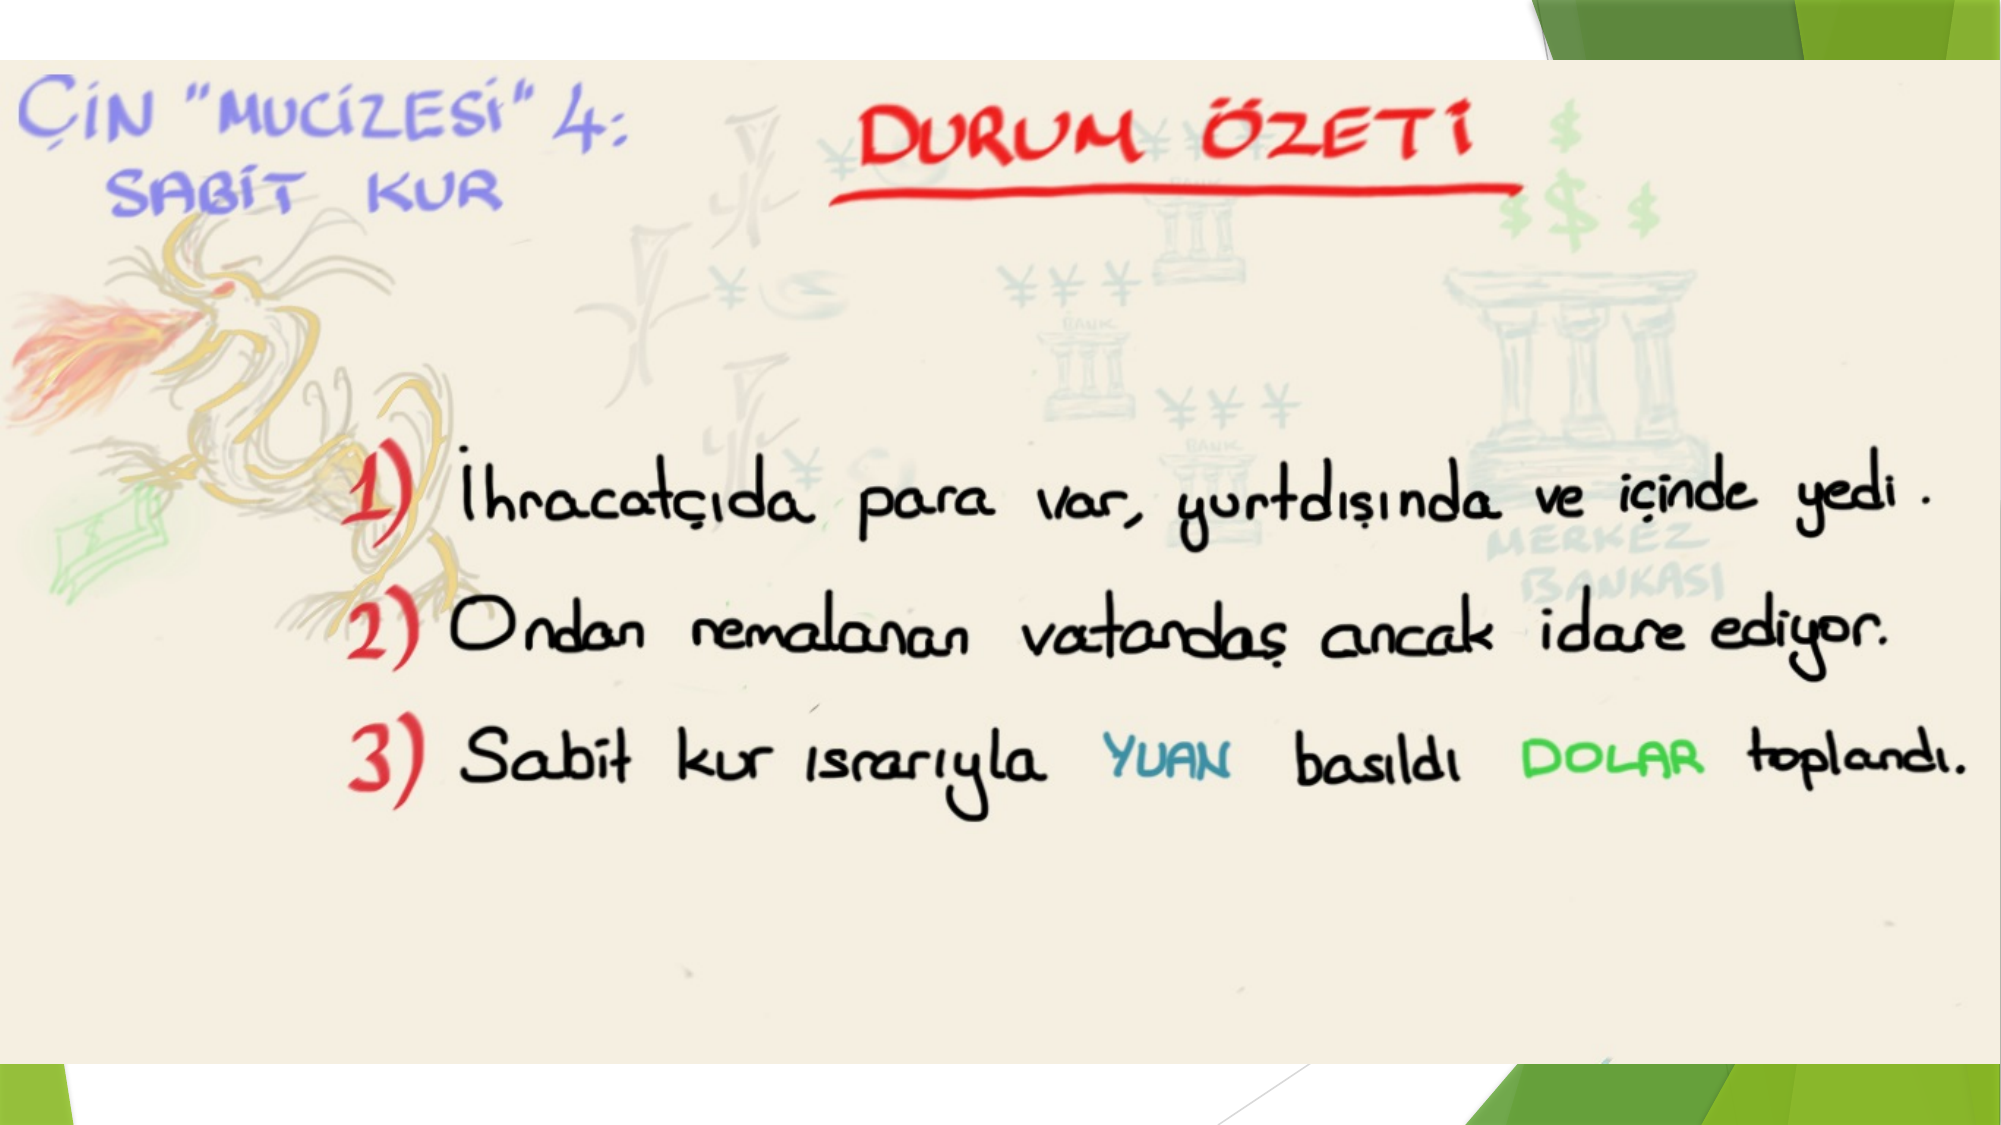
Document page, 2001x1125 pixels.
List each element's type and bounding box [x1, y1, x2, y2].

picture [0, 60, 2000, 1065]
